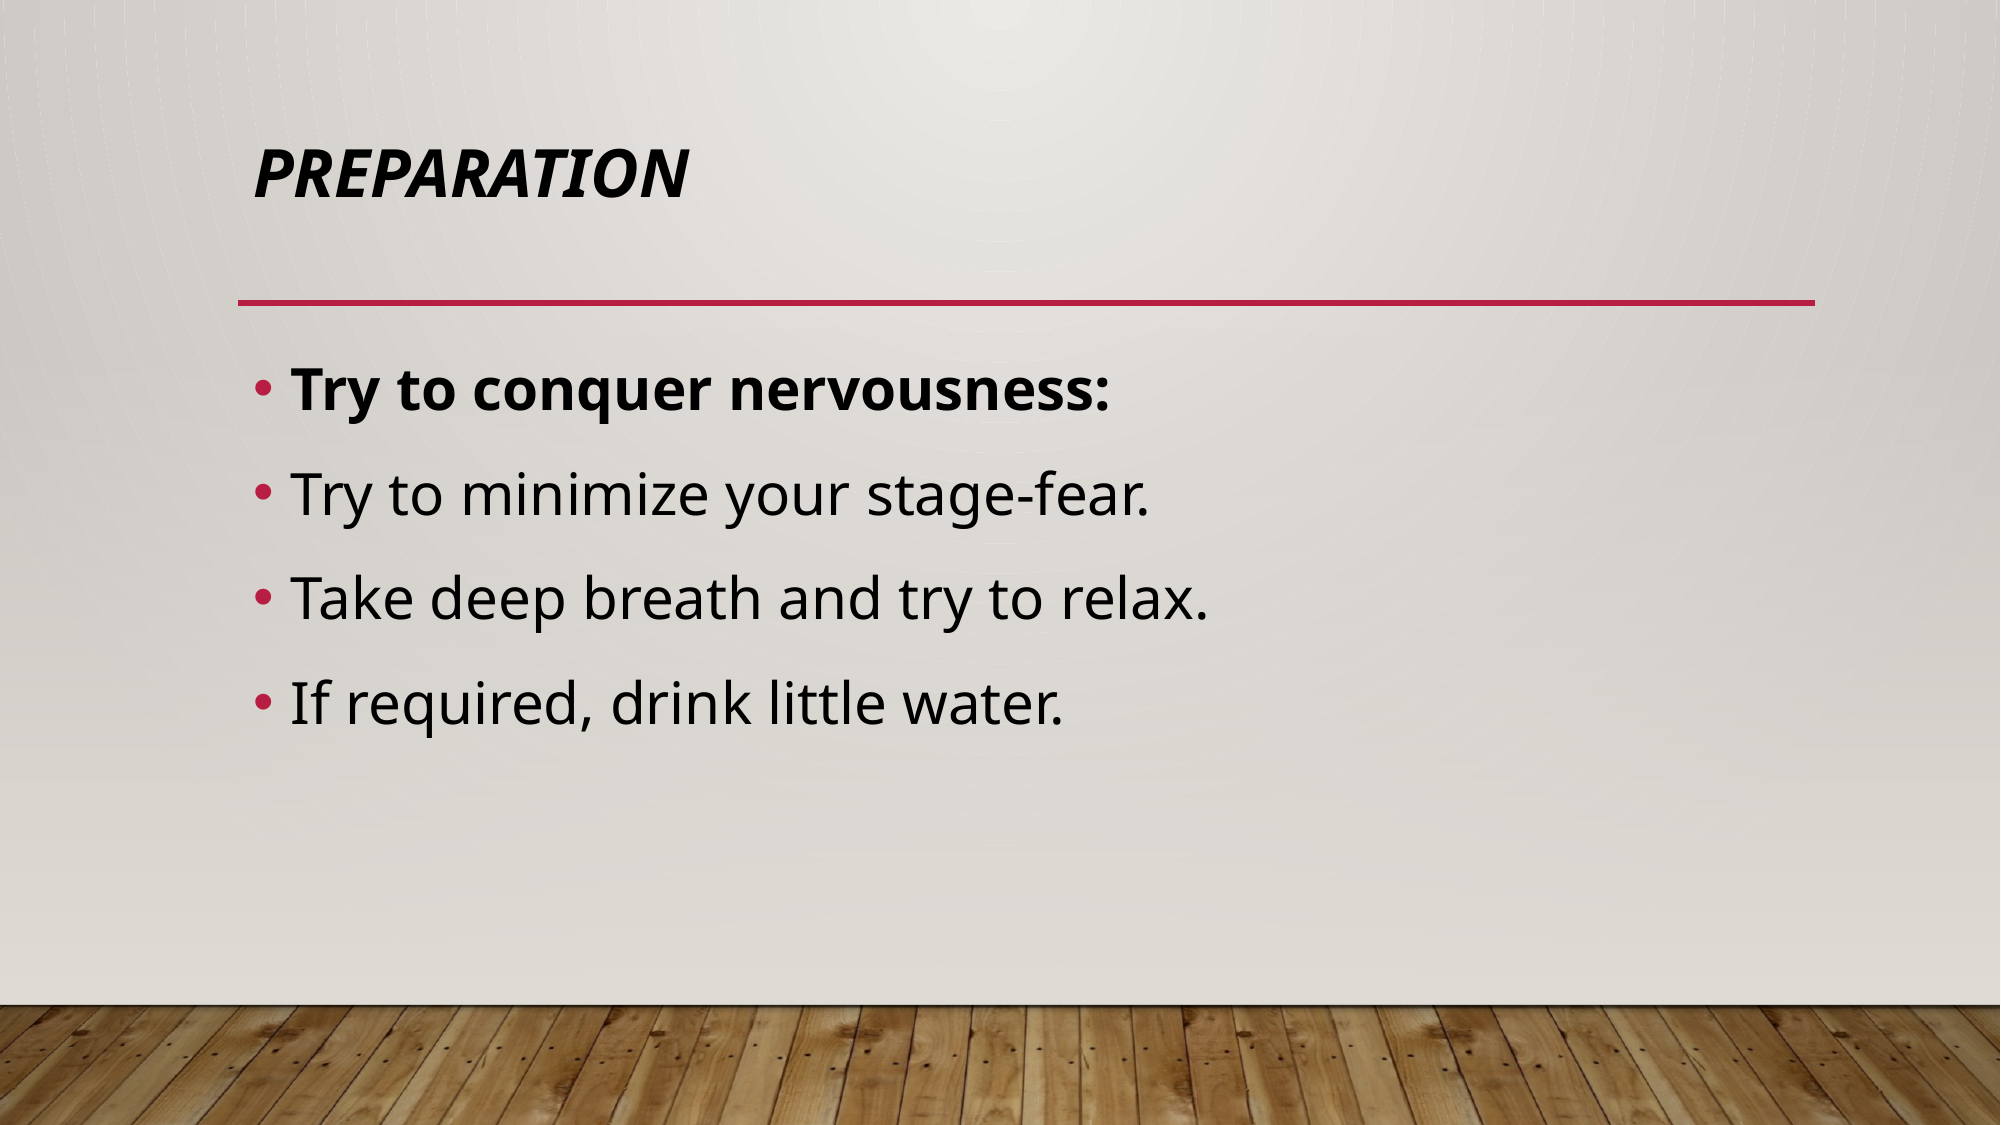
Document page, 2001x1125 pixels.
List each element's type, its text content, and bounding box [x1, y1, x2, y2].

title Preparation [238, 131, 1814, 305]
picture [0, 1005, 2000, 1125]
list Try to conquer nervousness: Try to minimize your stage-fear. Take deep breath and try to relax. If required, drink little water. [238, 330, 1814, 897]
